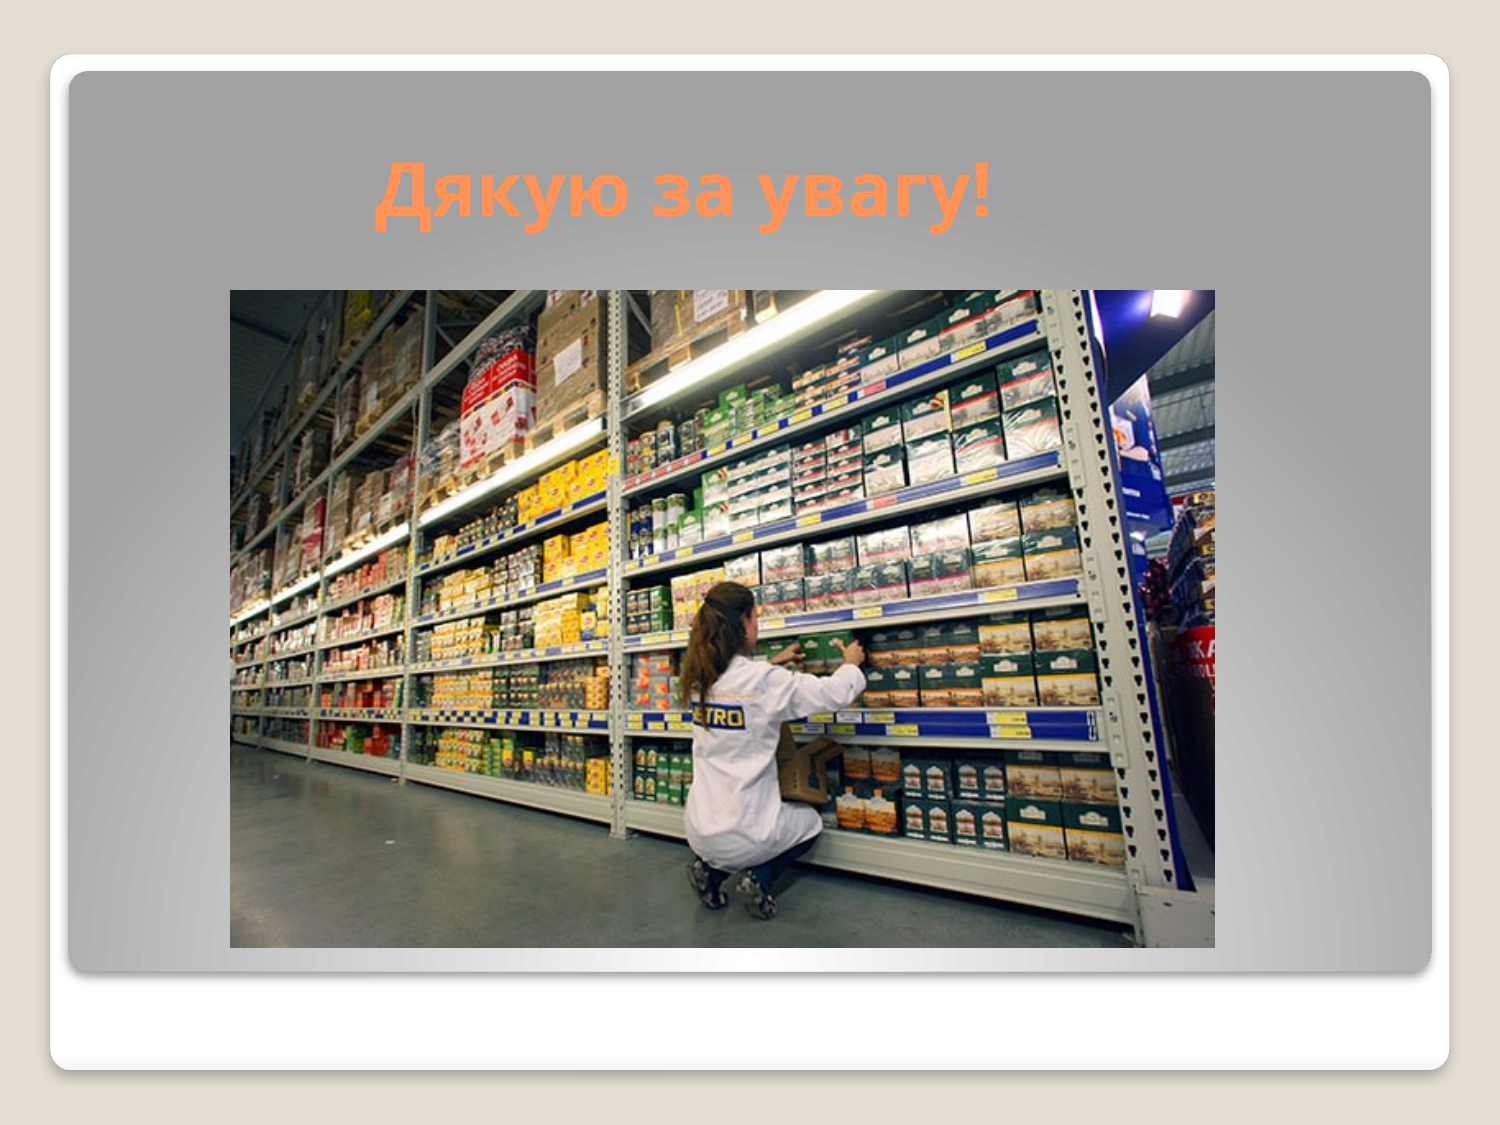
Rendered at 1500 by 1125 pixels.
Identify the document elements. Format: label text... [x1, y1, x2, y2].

title Дякую за увагу! [360, 125, 1105, 239]
picture [229, 290, 1216, 948]
